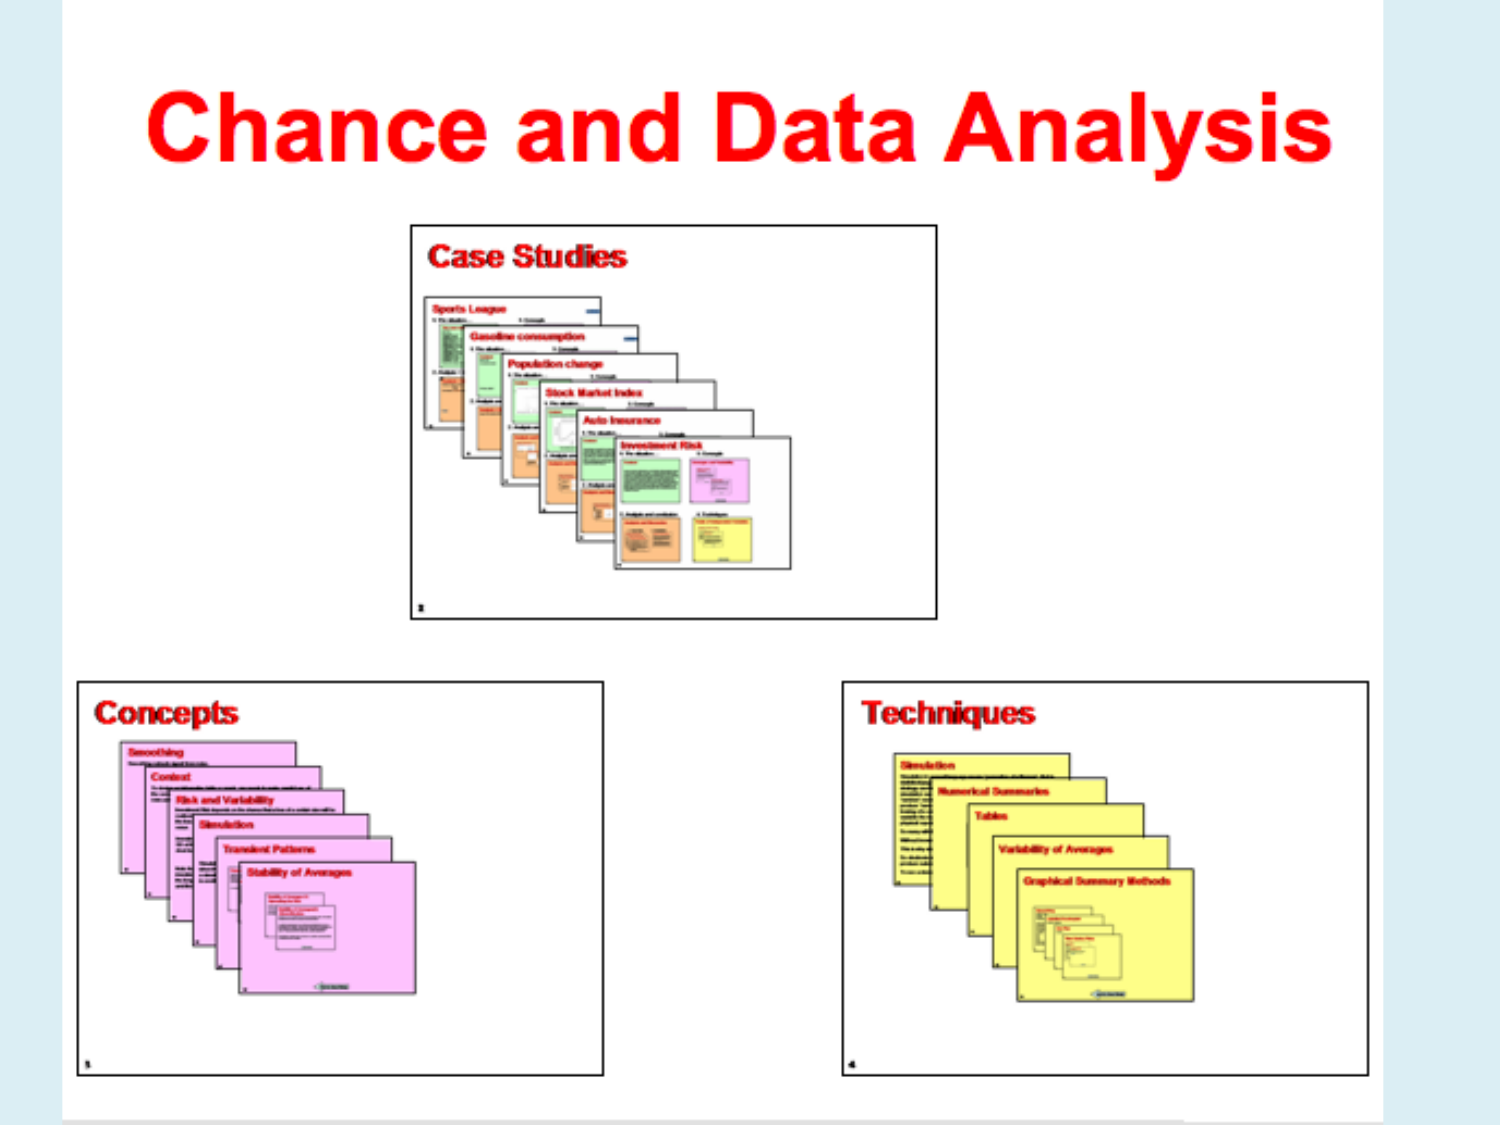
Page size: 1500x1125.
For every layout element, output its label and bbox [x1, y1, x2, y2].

text_box [62, 0, 1384, 1125]
